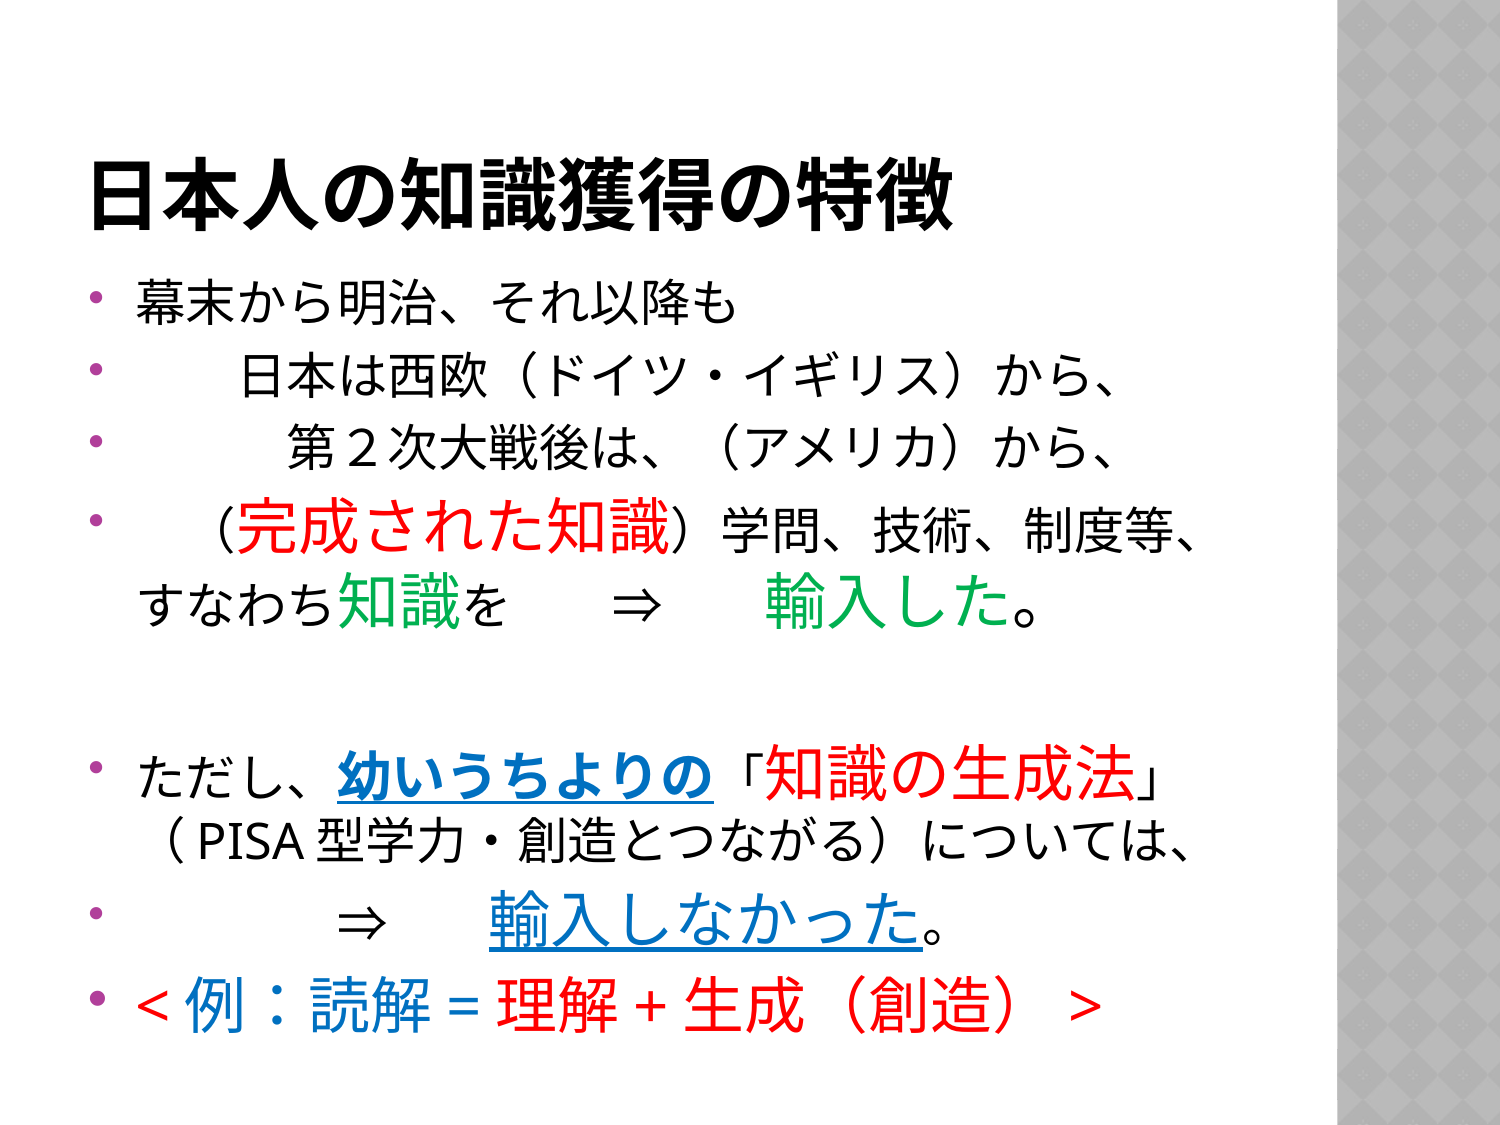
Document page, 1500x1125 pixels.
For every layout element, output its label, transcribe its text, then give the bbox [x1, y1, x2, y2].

title 日本人の知識獲得の特徴 [75, 52, 1263, 240]
list 幕末から明治、それ以降も 日本は西欧（ドイツ・イギリス）から、 第２次大戦後は、（アメリカ）から、 （完成された知識）学問、技術、制度等、すなわち知識を ⇒ 輸入した。 ただし、幼いうちよりの「知識の生成法」（PISA型学力・創造とつながる）については、 ⇒ 輸入しなかった。 <例：読解=理解+生成（創造）> [74, 263, 1263, 1060]
